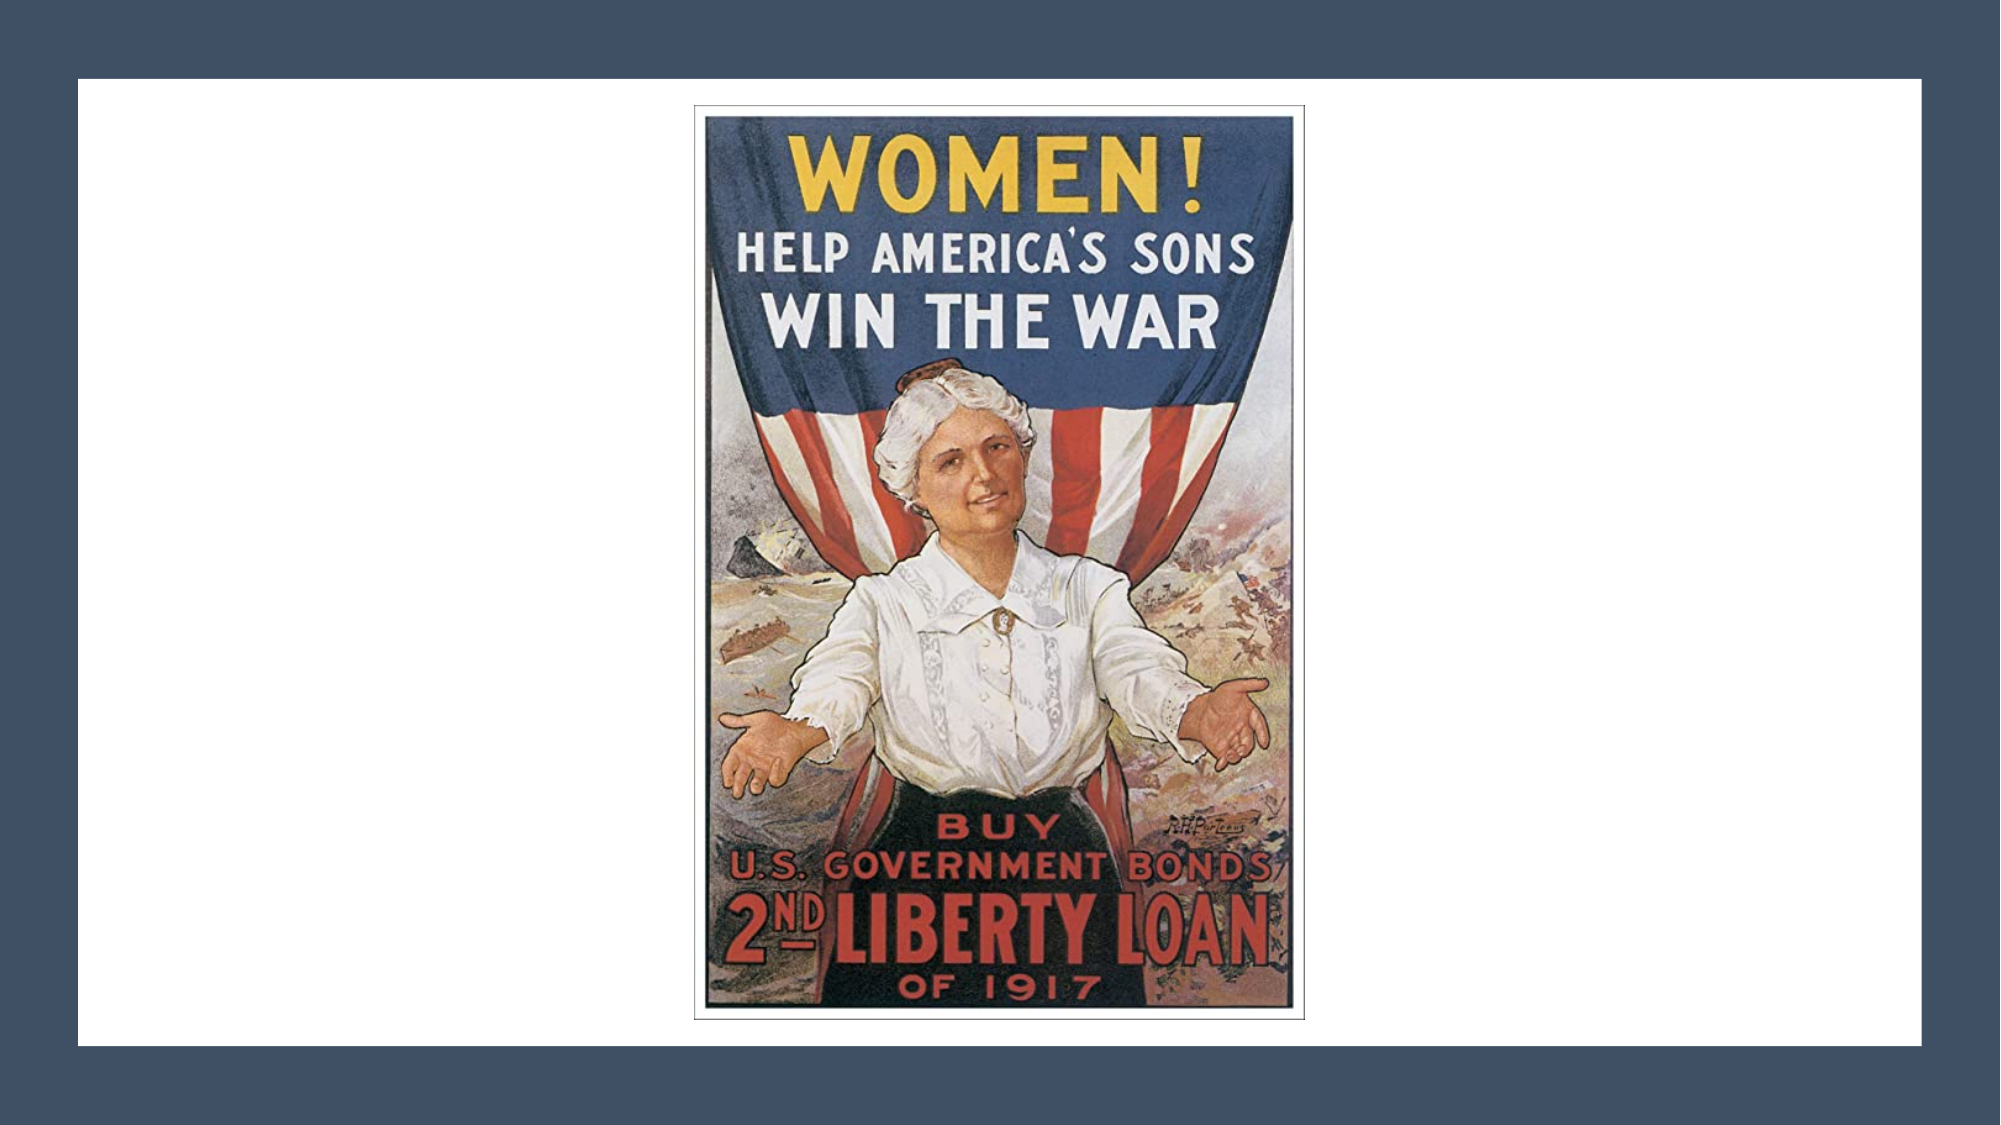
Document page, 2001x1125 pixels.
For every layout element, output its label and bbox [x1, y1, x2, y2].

list [694, 104, 1306, 1020]
text_box [76, 77, 1924, 1048]
text_box [0, 0, 2000, 1125]
